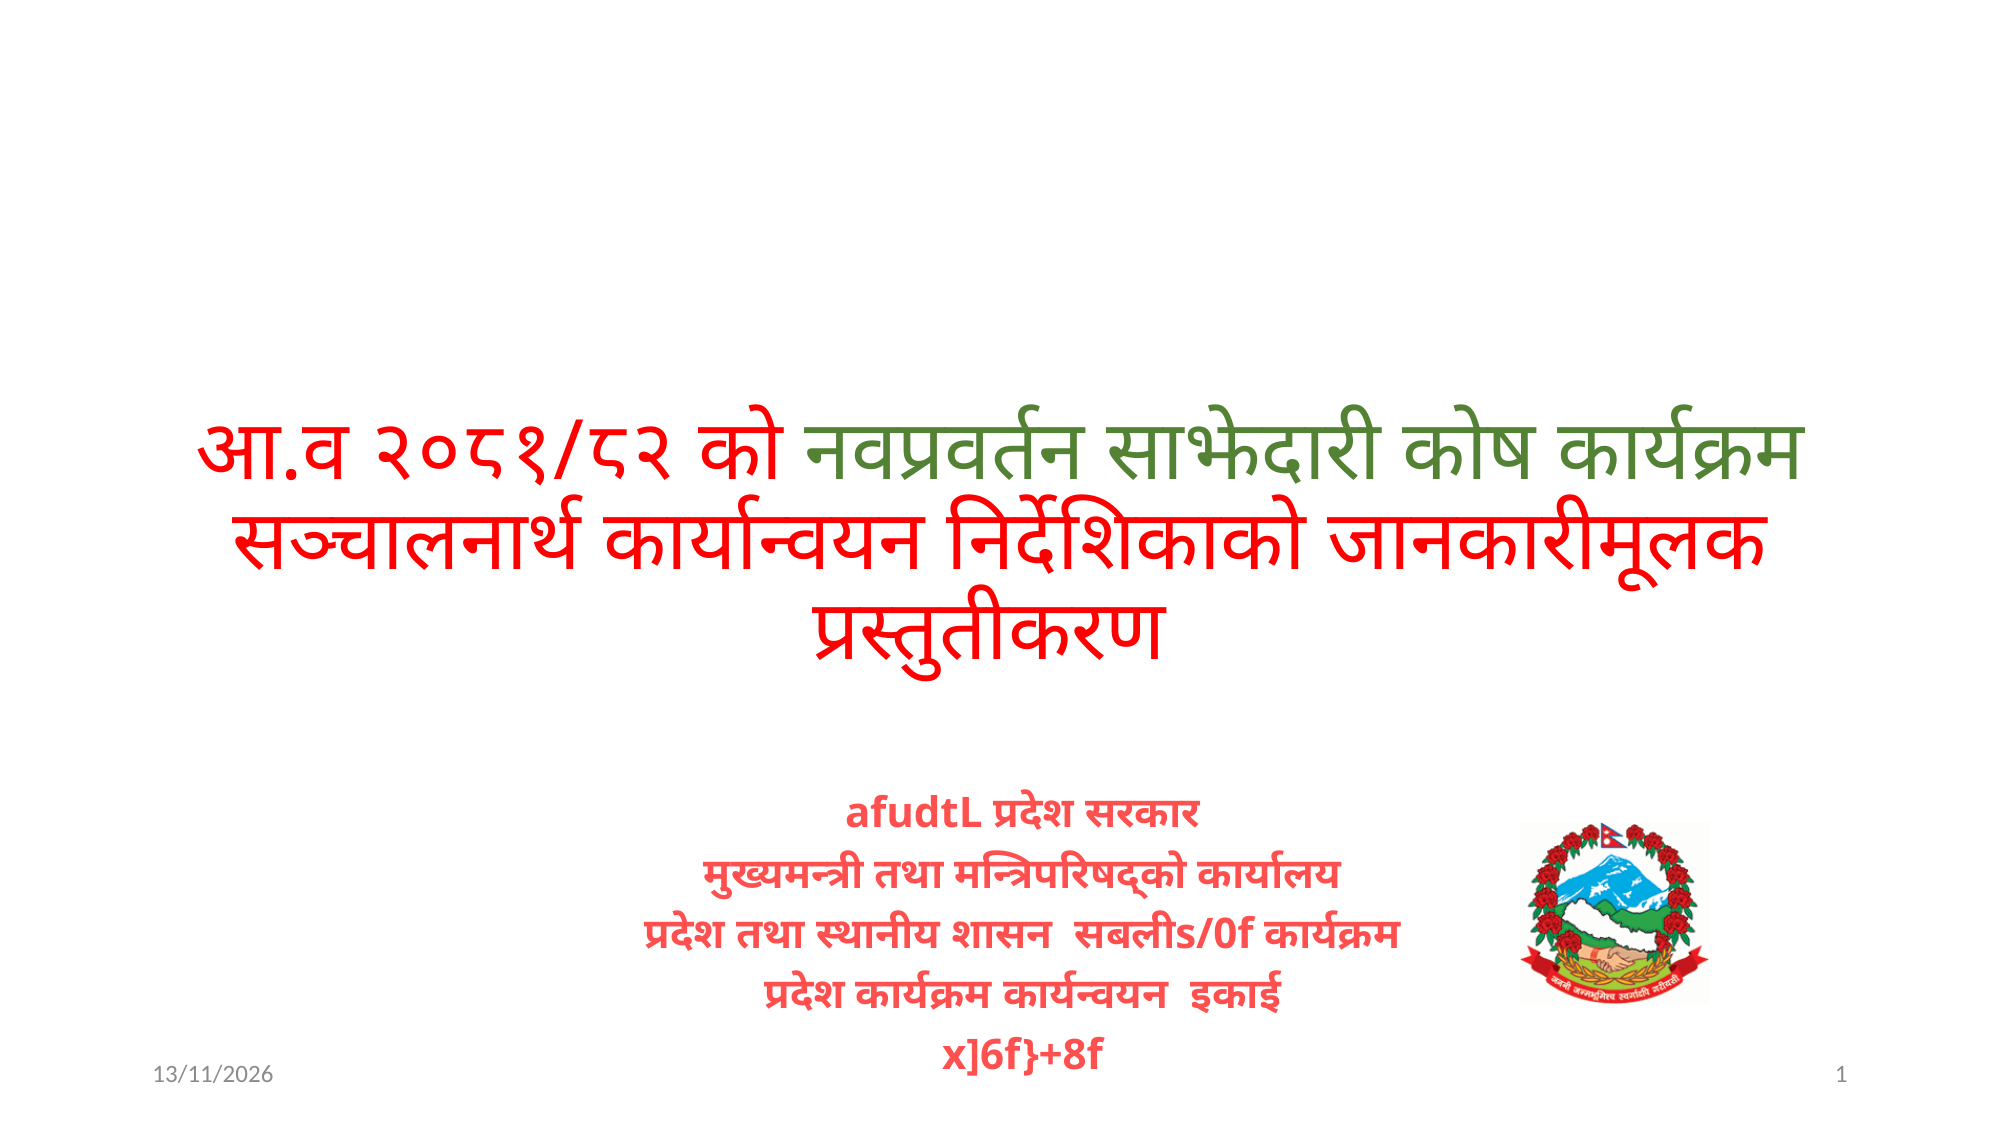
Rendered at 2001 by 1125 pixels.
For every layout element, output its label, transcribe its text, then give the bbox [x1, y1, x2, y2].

title आ.व २०८१/८२ को नवप्रवर्तन साझेदारी कोष कार्यक्रम सञ्चालनार्थ कार्यान्वयन निर्देशिकाको जानकारीमूलक प्रस्तुतीकरण [41, 152, 1959, 686]
slide_number 1 [1412, 1042, 1863, 1103]
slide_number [137, 1042, 588, 1103]
picture [1520, 822, 1709, 1004]
subtitle afudtL प्रदेश सरकार मुख्यमन्त्री तथा मन्त्रिपरिषद्को कार्यालय प्रदेश तथा स्थानीय शासन सबलीs/0f कार्यक्रम प्रदेश कार्यक्रम कार्यन्वयन इकाई x]6f}+8f [274, 768, 1775, 1086]
